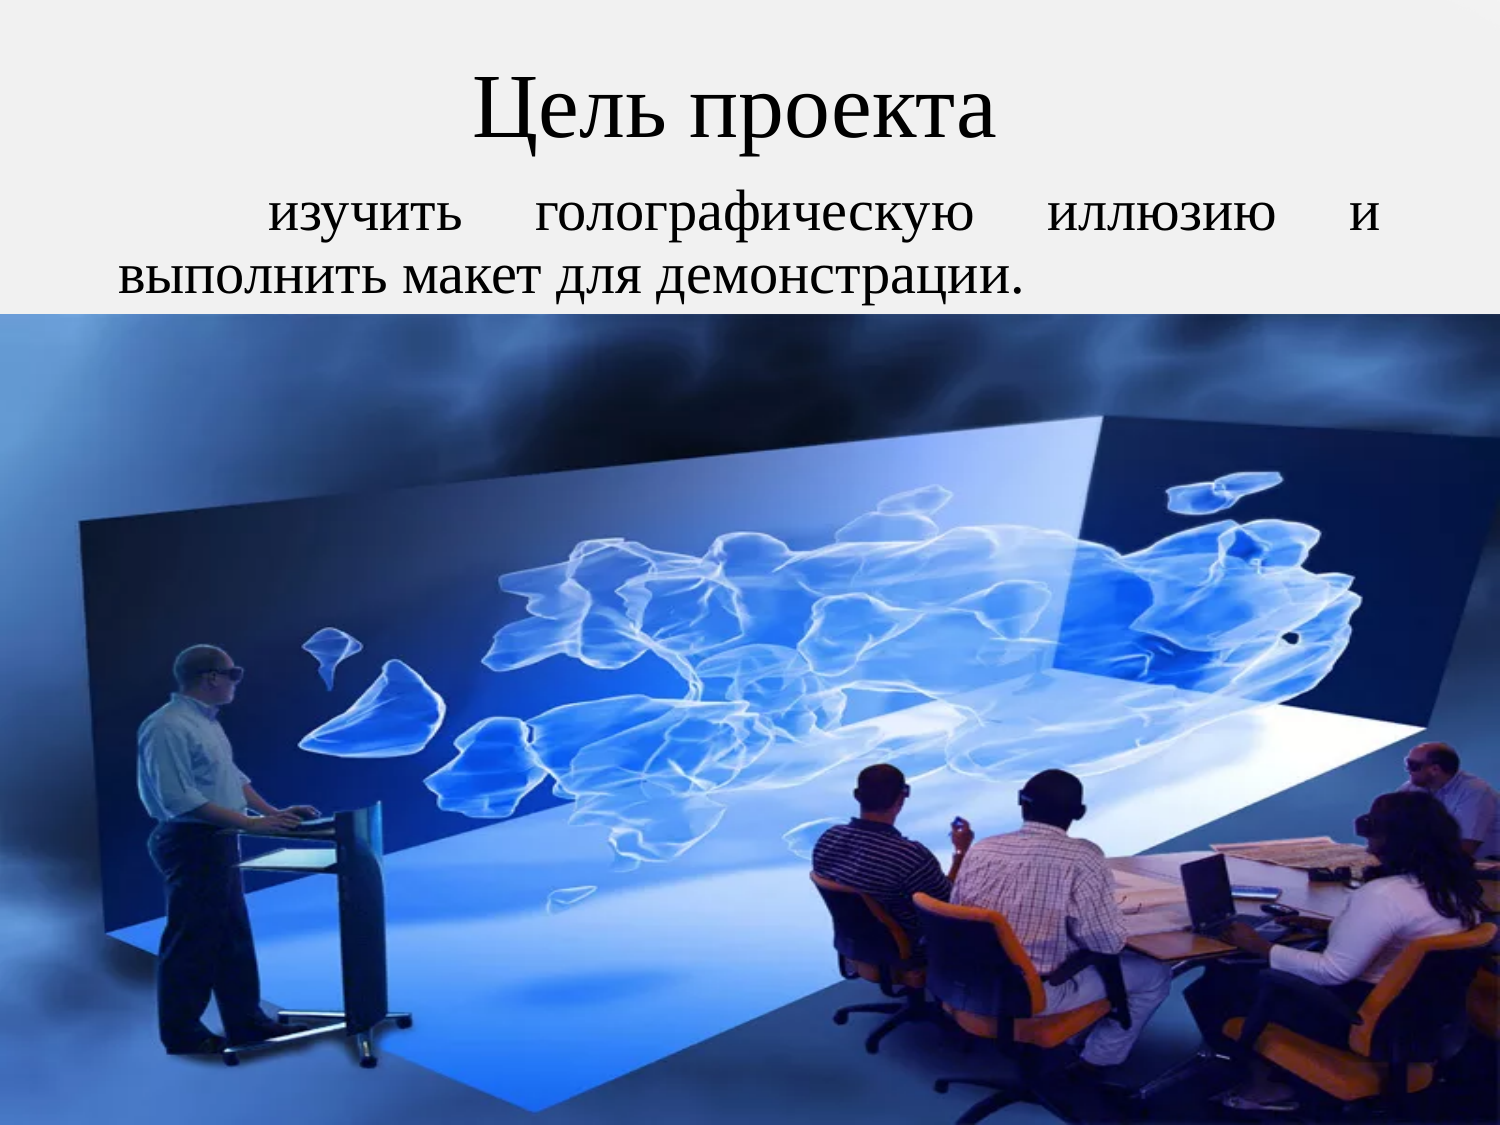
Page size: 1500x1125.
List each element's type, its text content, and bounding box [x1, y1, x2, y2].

title Цель проекта [88, 42, 1383, 173]
list изучить голографическую иллюзию и выполнить макет для демонстрации. [103, 172, 1397, 314]
picture [0, 0, 1500, 1125]
